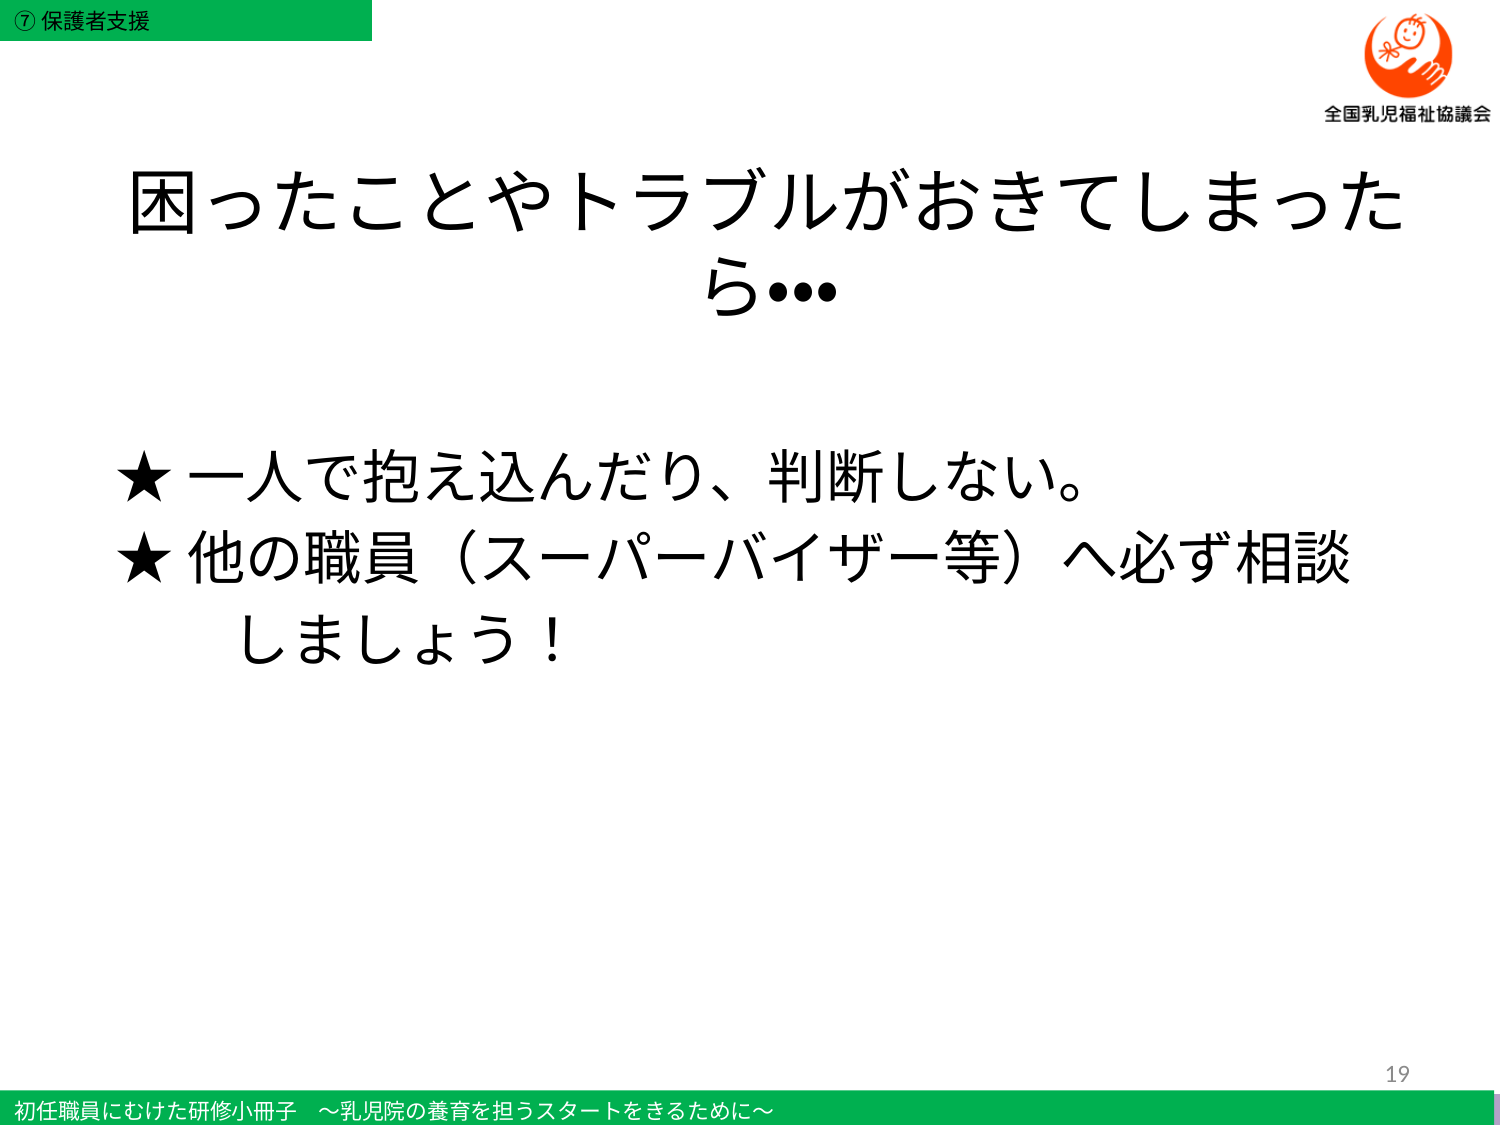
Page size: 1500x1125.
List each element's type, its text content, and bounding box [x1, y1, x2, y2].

title 困ったことやトラブルがおきてしまったら・・・ [76, 149, 1459, 337]
slide_number 19 [1074, 1042, 1425, 1103]
list ★一人で抱え込んだり、判断しない。 ★他の職員（スーパーバイザー等）へ必ず相談 しましょう！ [100, 432, 1447, 740]
picture [1322, 9, 1495, 126]
